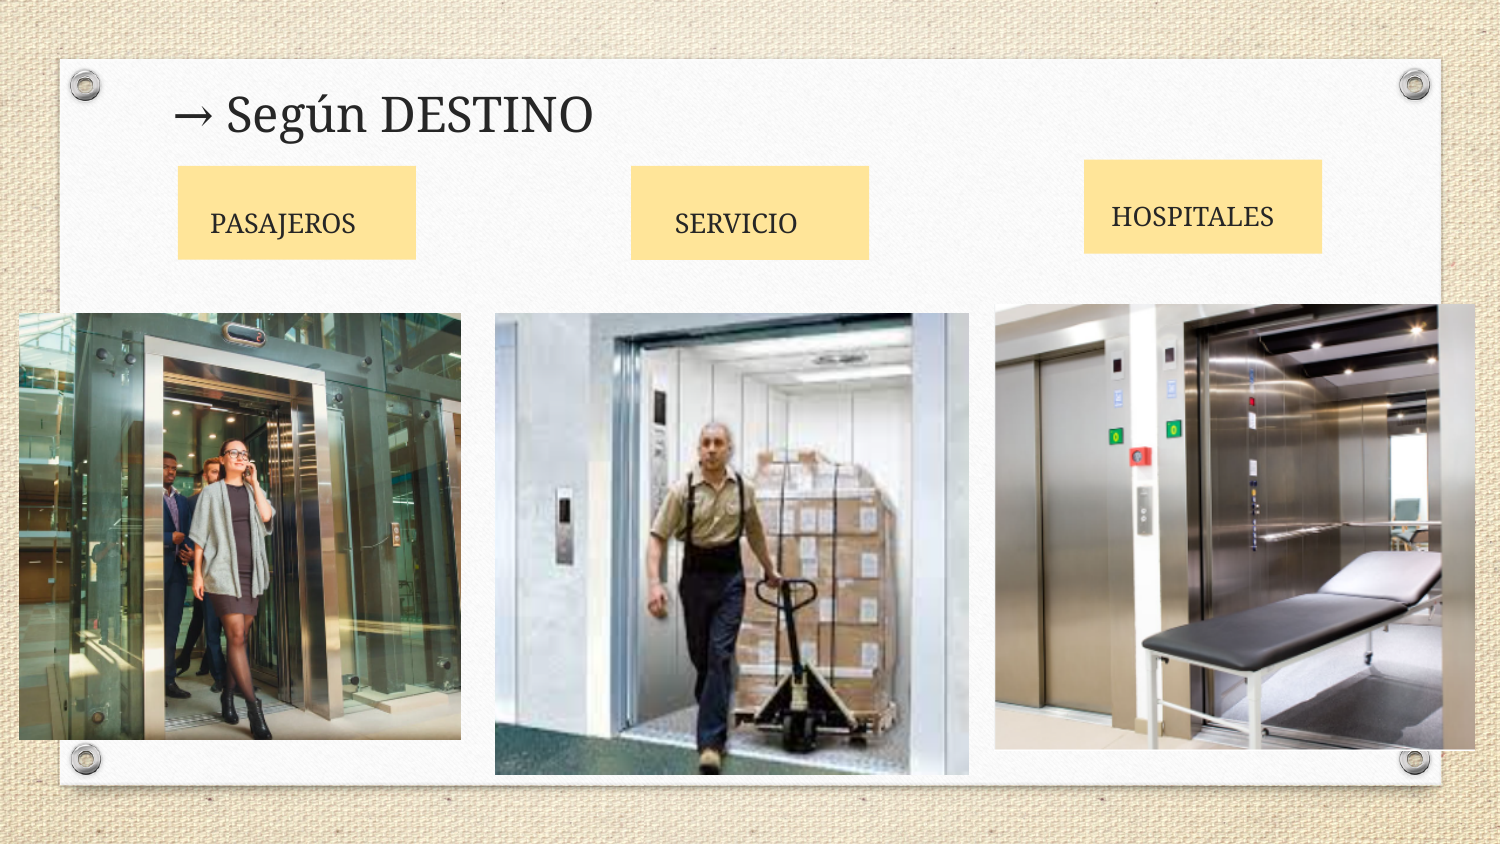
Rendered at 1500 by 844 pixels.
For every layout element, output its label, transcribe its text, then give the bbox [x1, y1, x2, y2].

title HOSPITALES [1084, 159, 1323, 254]
picture [0, 0, 1500, 844]
title SERVICIO [631, 165, 870, 260]
title → Según DESTINO [157, 68, 631, 163]
title PASAJEROS [177, 165, 416, 260]
